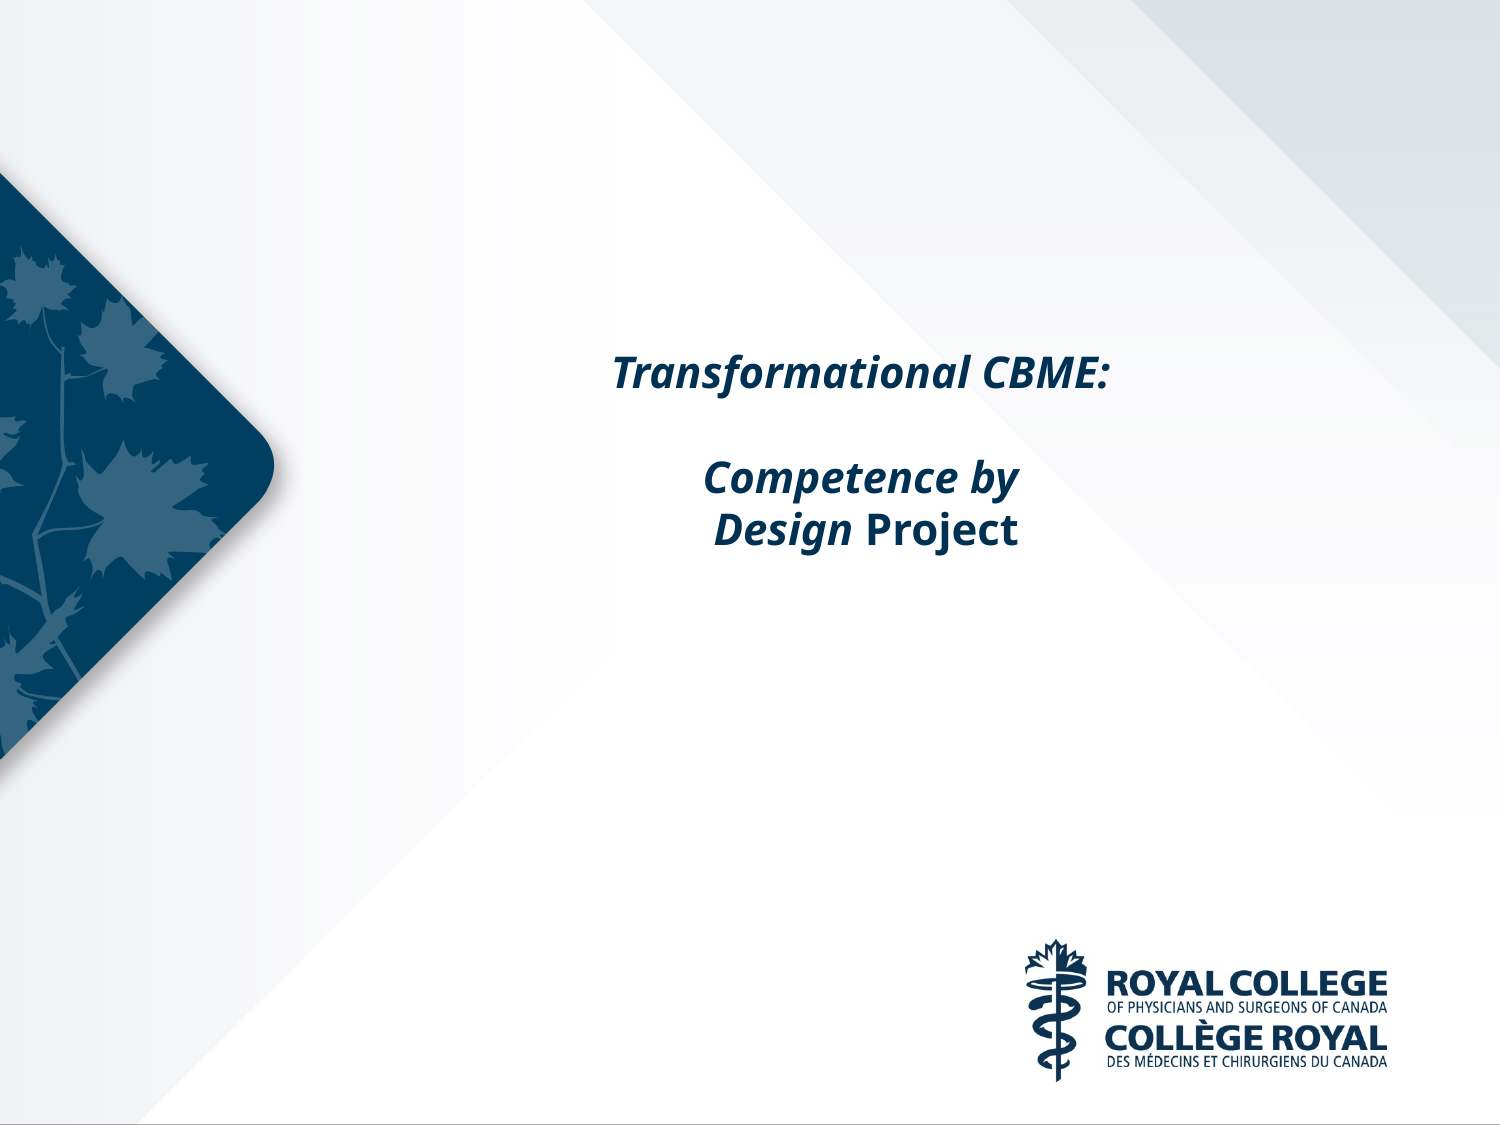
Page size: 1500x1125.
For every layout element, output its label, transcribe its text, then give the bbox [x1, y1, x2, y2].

picture [0, 0, 1500, 1125]
title Transformational CBME: Competence by Design Project [334, 334, 1387, 564]
